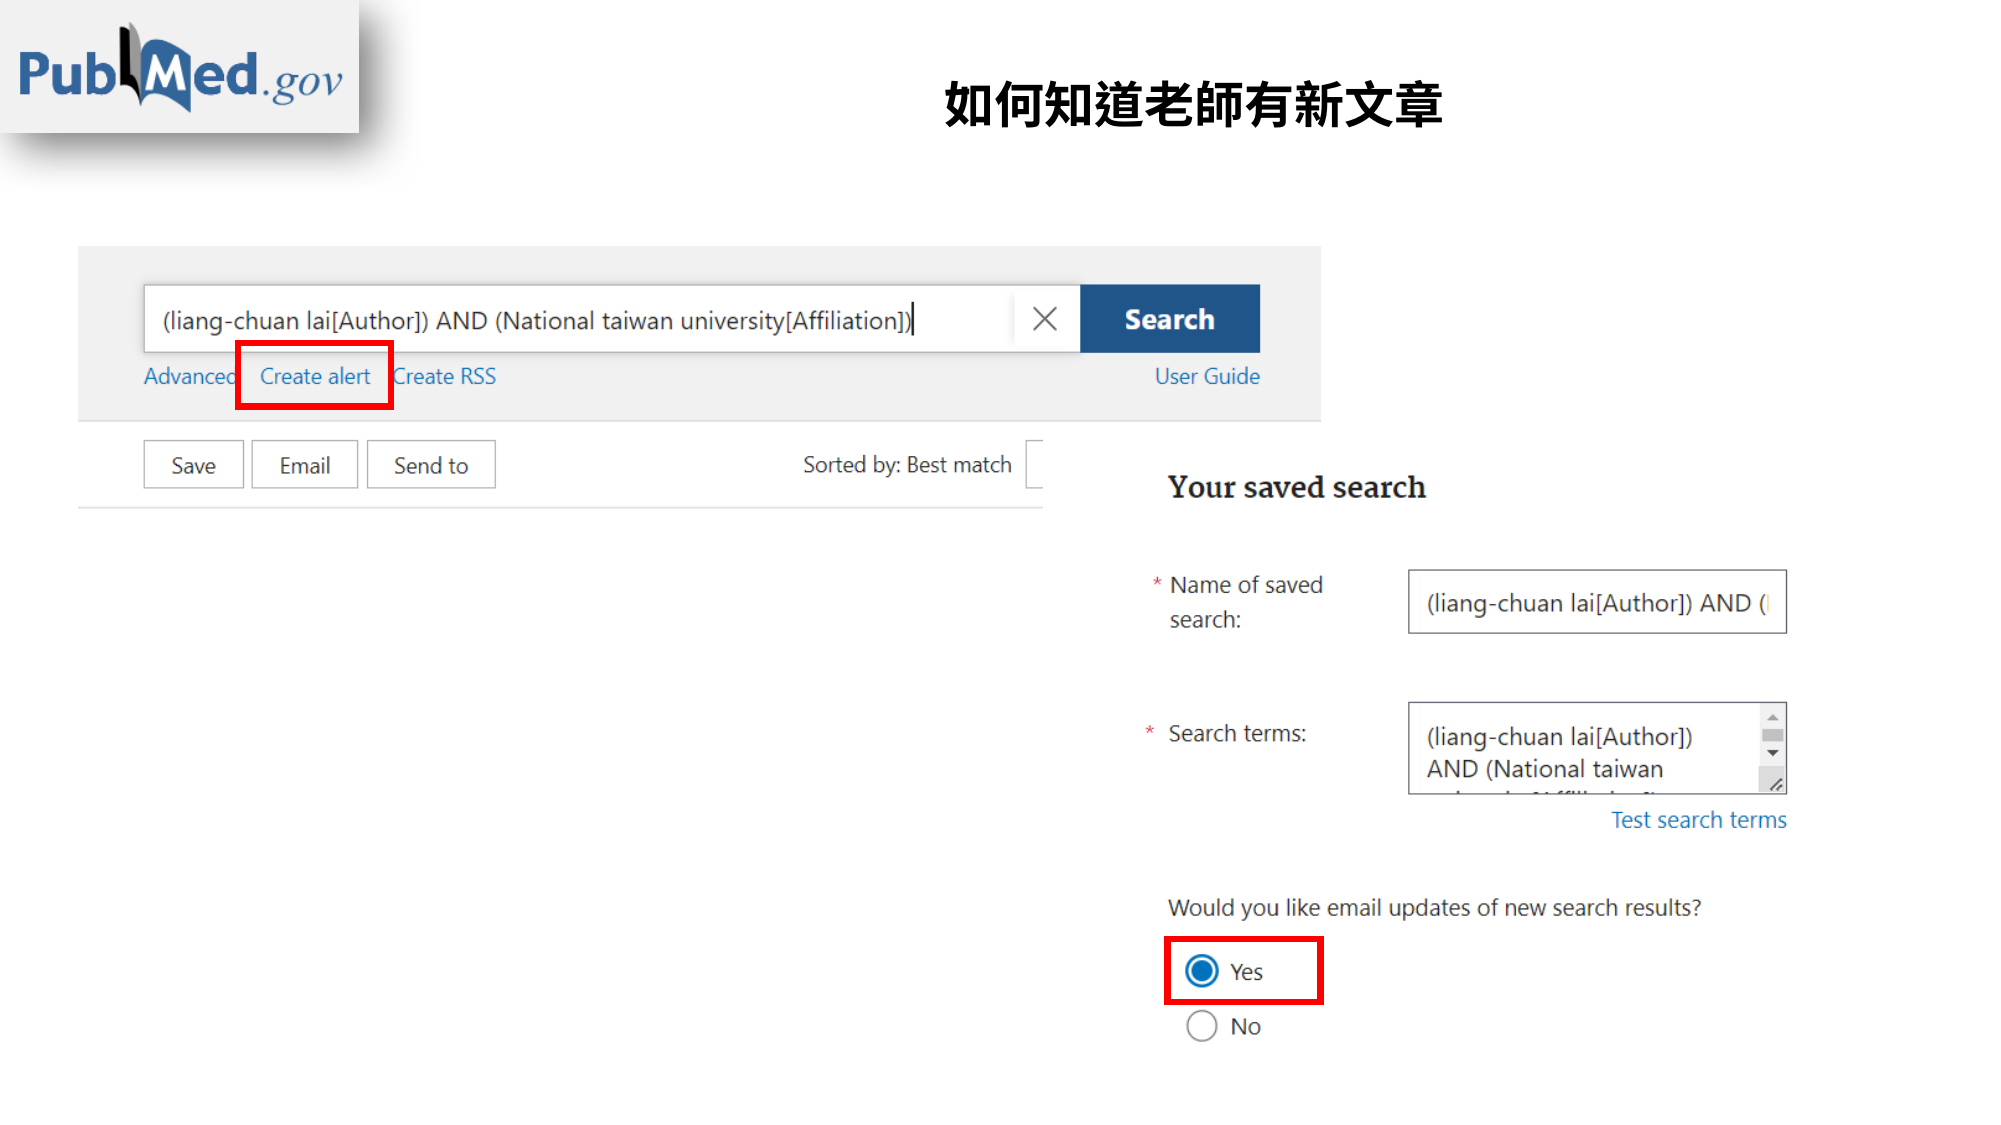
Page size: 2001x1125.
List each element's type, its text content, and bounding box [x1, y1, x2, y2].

picture [77, 246, 1947, 1089]
picture [0, 0, 359, 133]
text_box 如何知道老師有新文章 [930, 66, 1947, 141]
